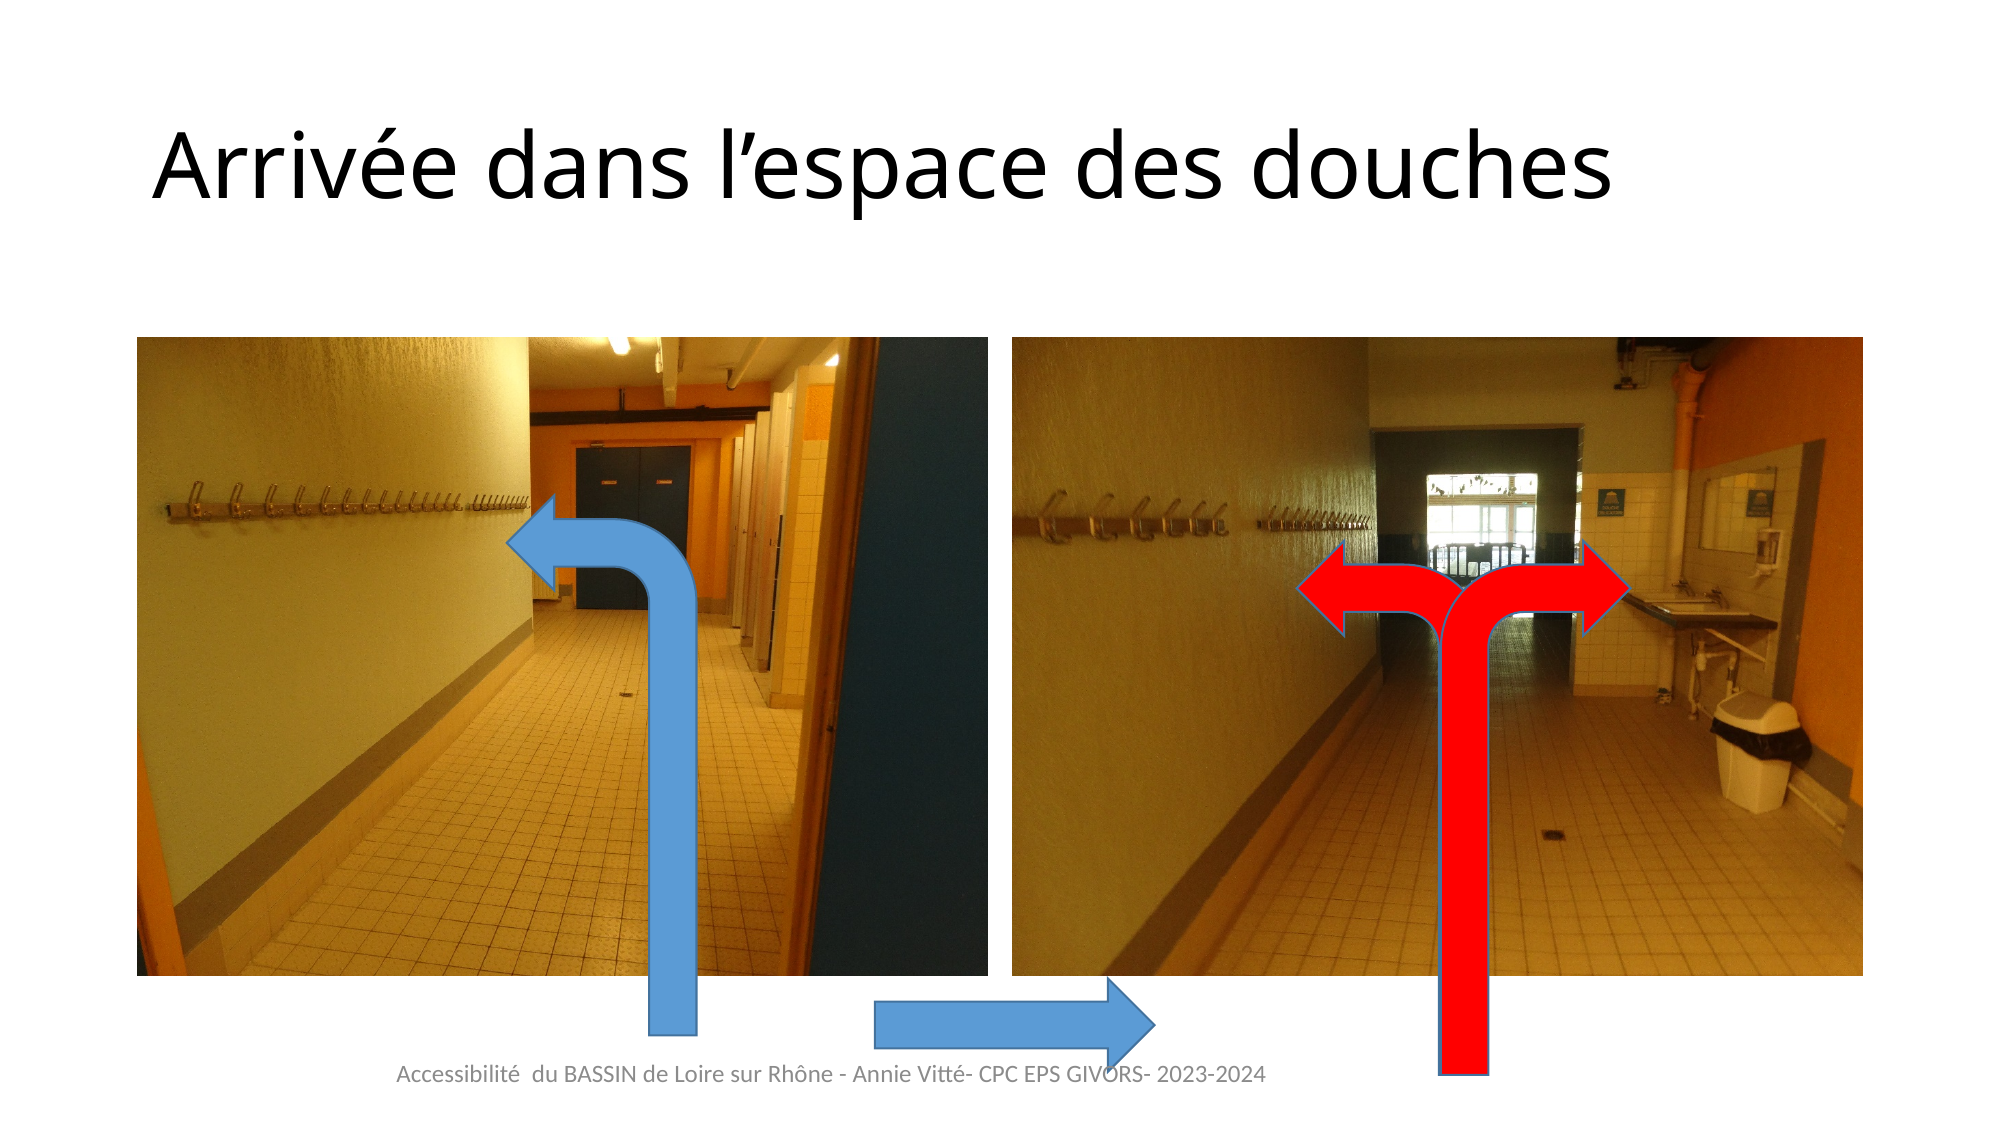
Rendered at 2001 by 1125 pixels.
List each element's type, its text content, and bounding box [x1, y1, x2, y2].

text_box [648, 976, 698, 1037]
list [1012, 337, 1863, 976]
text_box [1296, 540, 1631, 1075]
footer Accessibilité du BASSIN de Loire sur Rhône - Annie Vitté- CPC EPS GIVORS- 2023-2024 [327, 1042, 1338, 1103]
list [137, 337, 988, 976]
text_box [873, 976, 1156, 1042]
title Arrivée dans l’espace des douches [137, 59, 1863, 278]
